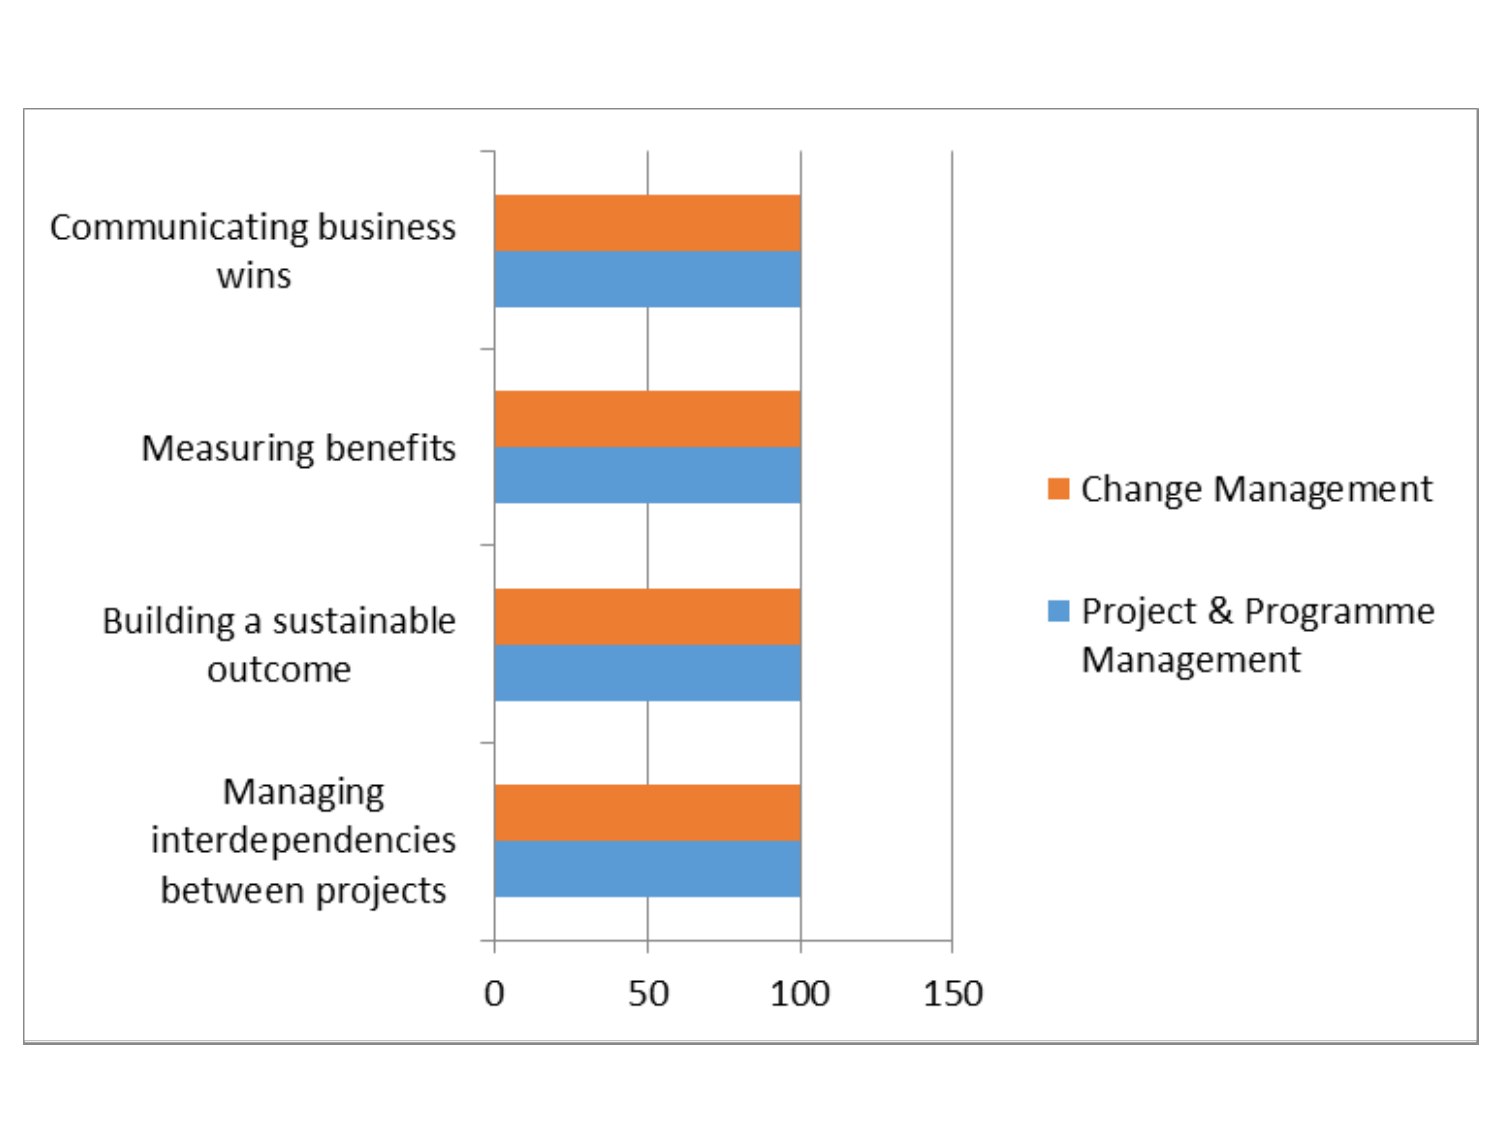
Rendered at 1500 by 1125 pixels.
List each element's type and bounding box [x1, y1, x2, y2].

picture [23, 108, 1479, 1045]
